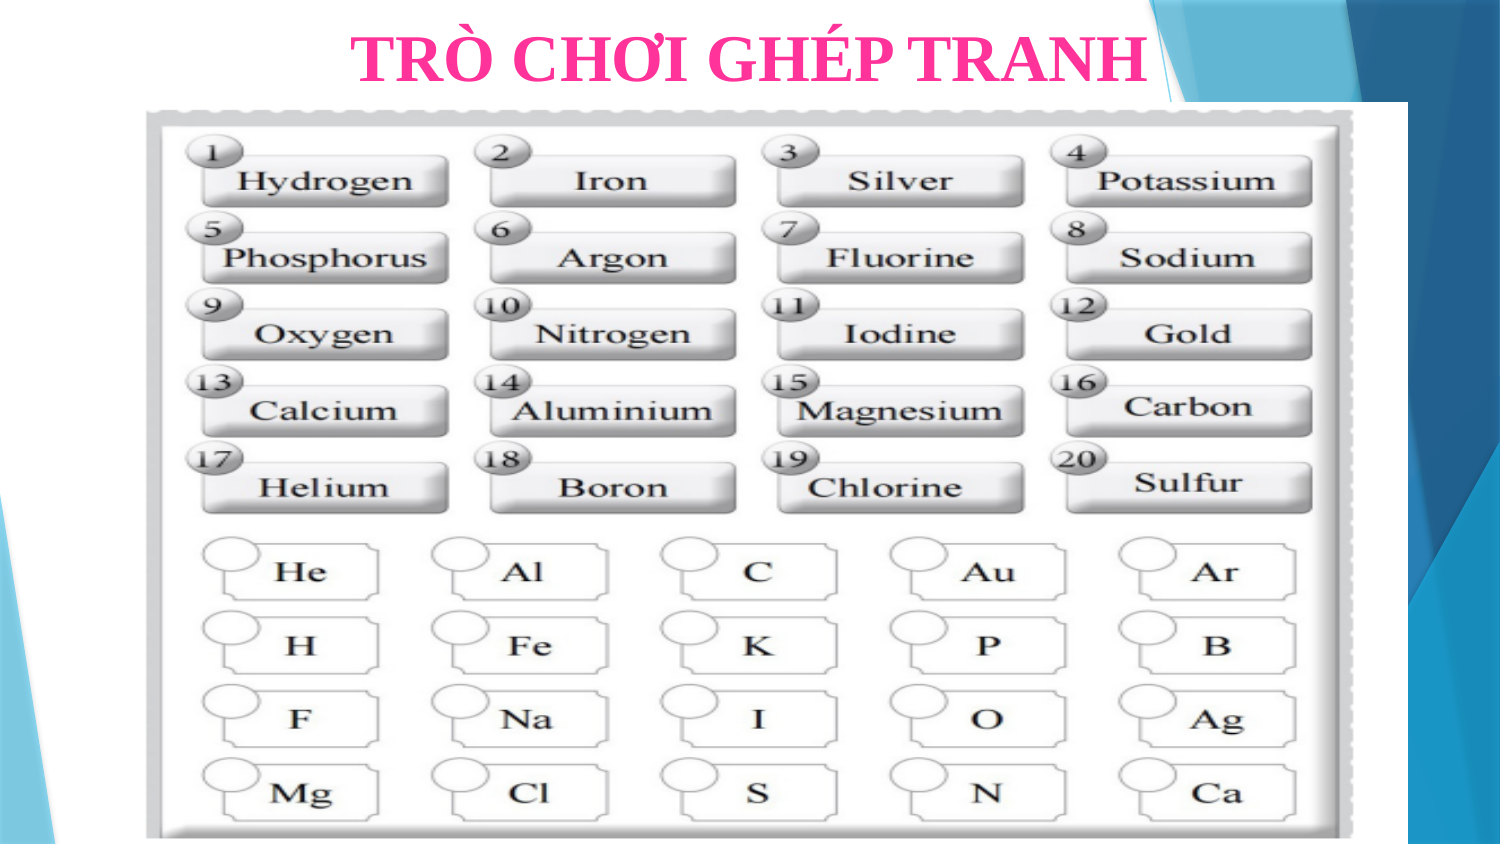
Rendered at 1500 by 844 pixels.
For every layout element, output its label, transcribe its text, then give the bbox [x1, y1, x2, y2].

picture [104, 102, 1409, 844]
subtitle TRÒ CHƠI GHÉP TRANH [118, 0, 1382, 101]
